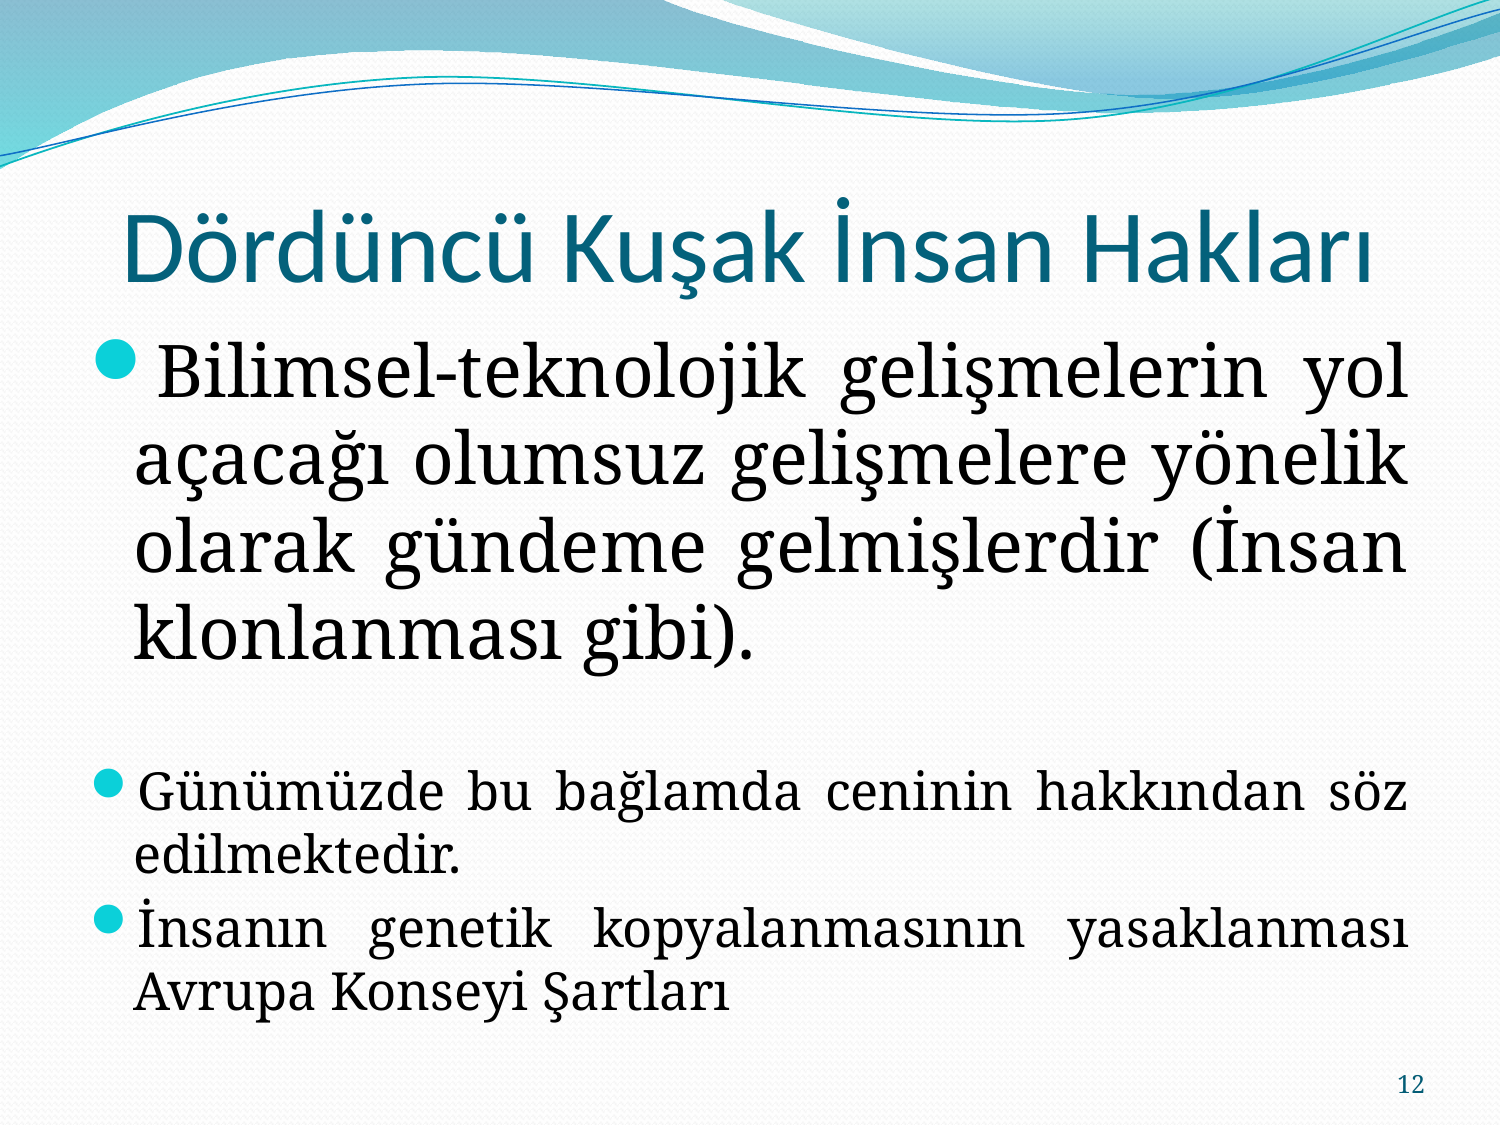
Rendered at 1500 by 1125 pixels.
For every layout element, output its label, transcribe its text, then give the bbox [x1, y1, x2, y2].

title Dördüncü Kuşak İnsan Hakları [75, 115, 1425, 303]
list Bilimsel-teknolojik gelişmelerin yol açacağı olumsuz gelişmelere yönelik olarak gündeme gelmişlerdir (İnsan klonlanması gibi). Günümüzde bu bağlamda ceninin hakkından söz edilmektedir. İnsanın genetik kopyalanmasının yasaklanması Avrupa Konseyi Şartları [75, 317, 1425, 1038]
slide_number 12 [1299, 1042, 1425, 1103]
